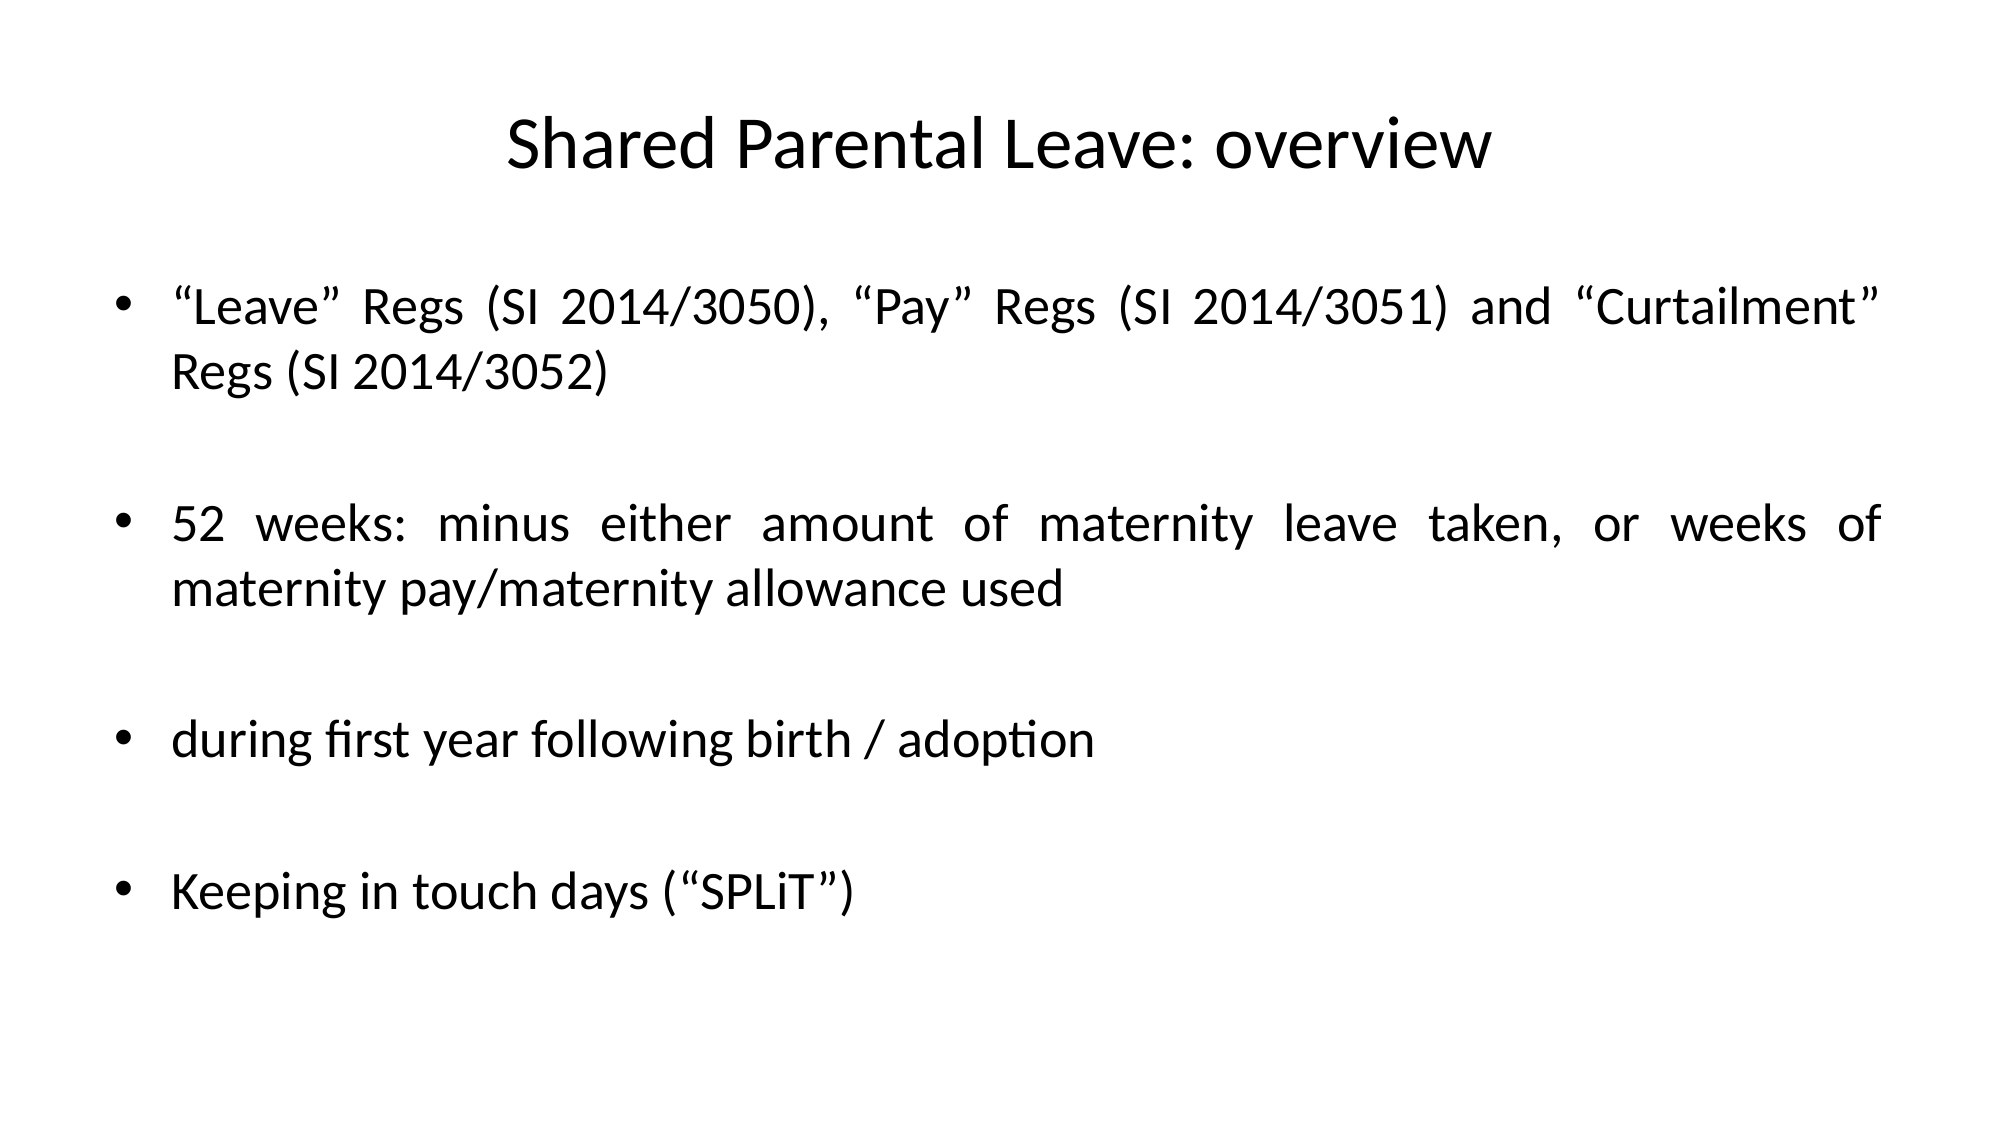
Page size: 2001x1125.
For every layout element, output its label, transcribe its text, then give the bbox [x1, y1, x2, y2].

list “Leave” Regs (SI 2014/3050), “Pay” Regs (SI 2014/3051) and “Curtailment” Regs (SI 2014/3052) 52 weeks: minus either amount of maternity leave taken, or weeks of maternity pay/maternity allowance used during first year following birth / adoption Keeping in touch days (“SPLiT”) [99, 262, 1900, 1005]
title Shared Parental Leave: overview [99, 45, 1900, 233]
